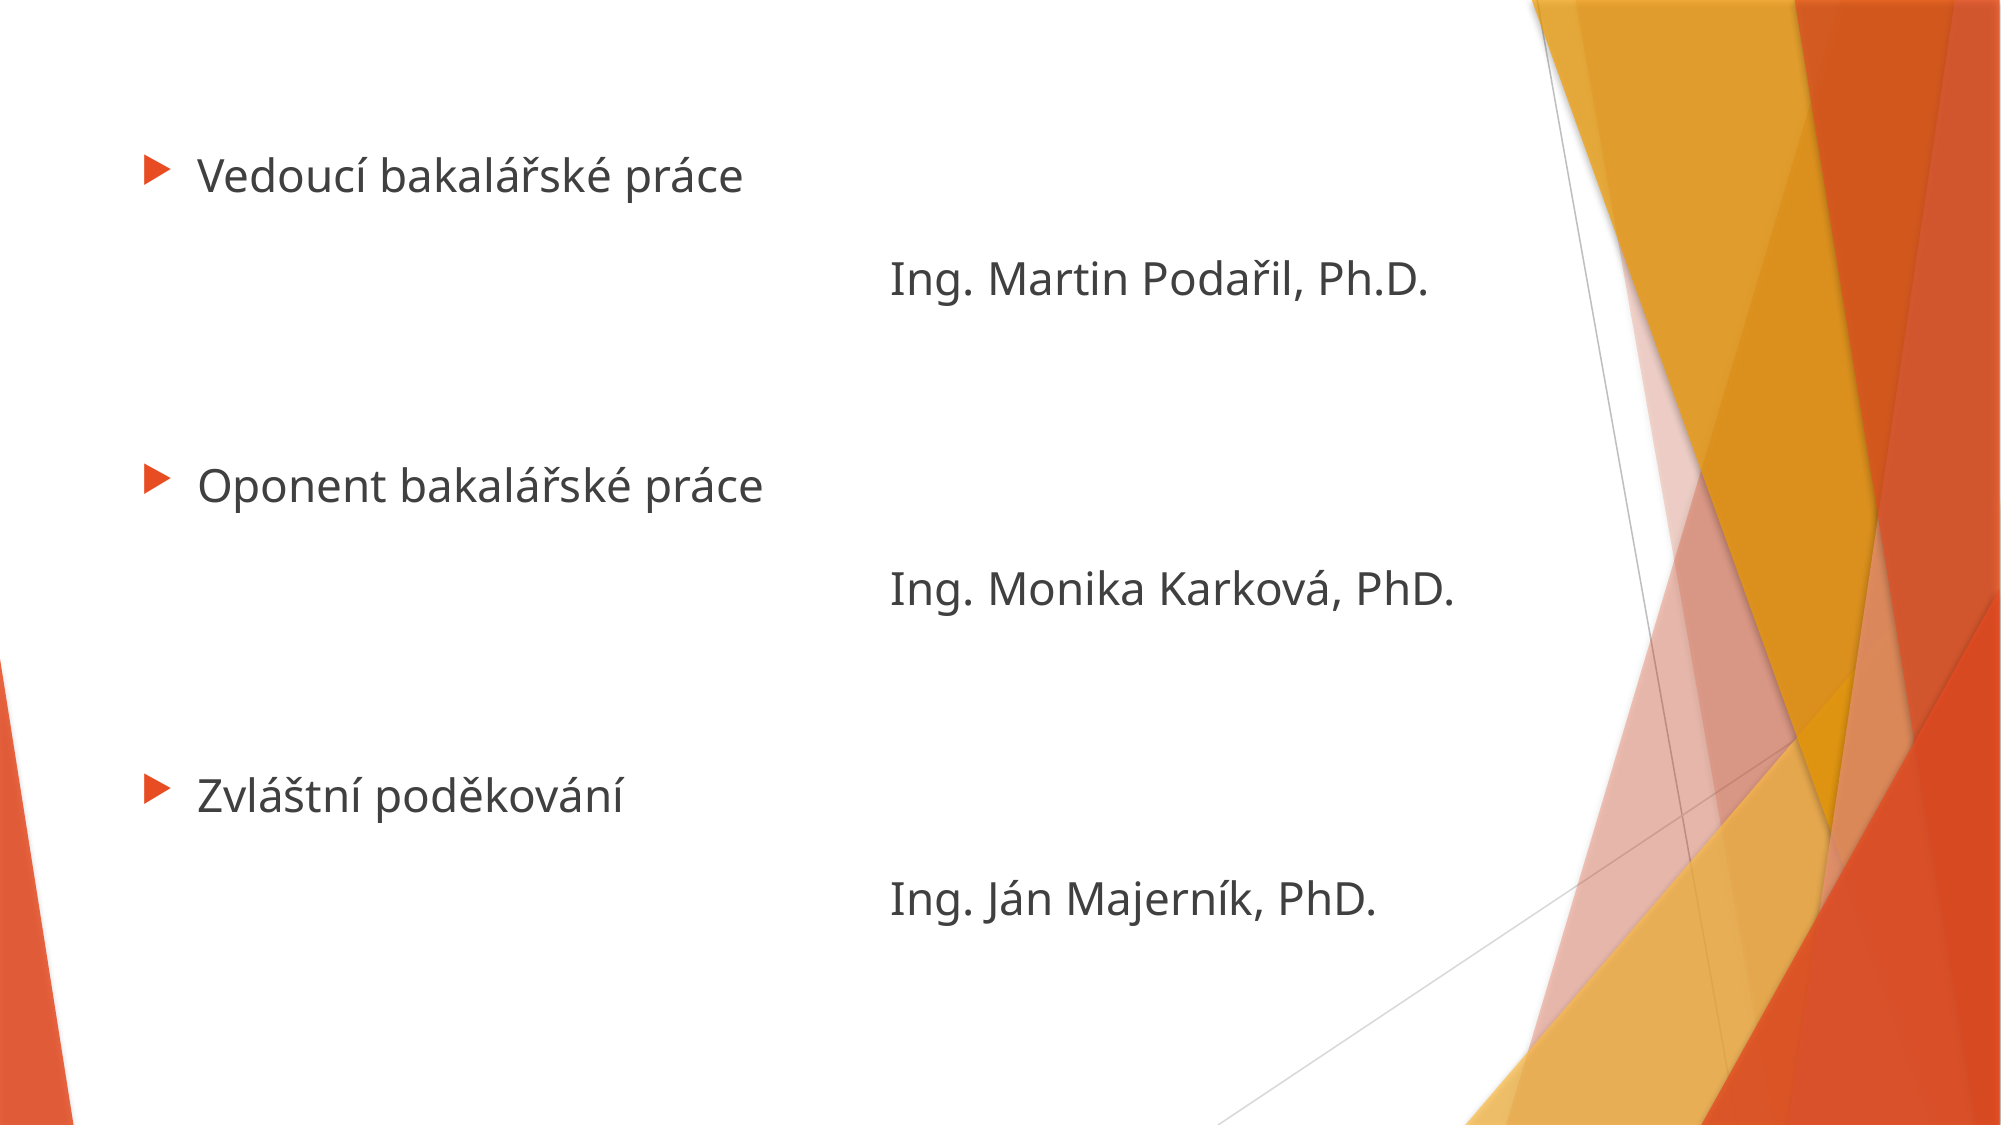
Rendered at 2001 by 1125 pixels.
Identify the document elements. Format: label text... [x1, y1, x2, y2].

list Vedoucí bakalářské práce Ing. Martin Podařil, Ph.D. Oponent bakalářské práce Ing. Monika Karková, PhD. Zvláštní poděkování Ing. Ján Majerník, PhD. [125, 111, 1537, 1042]
